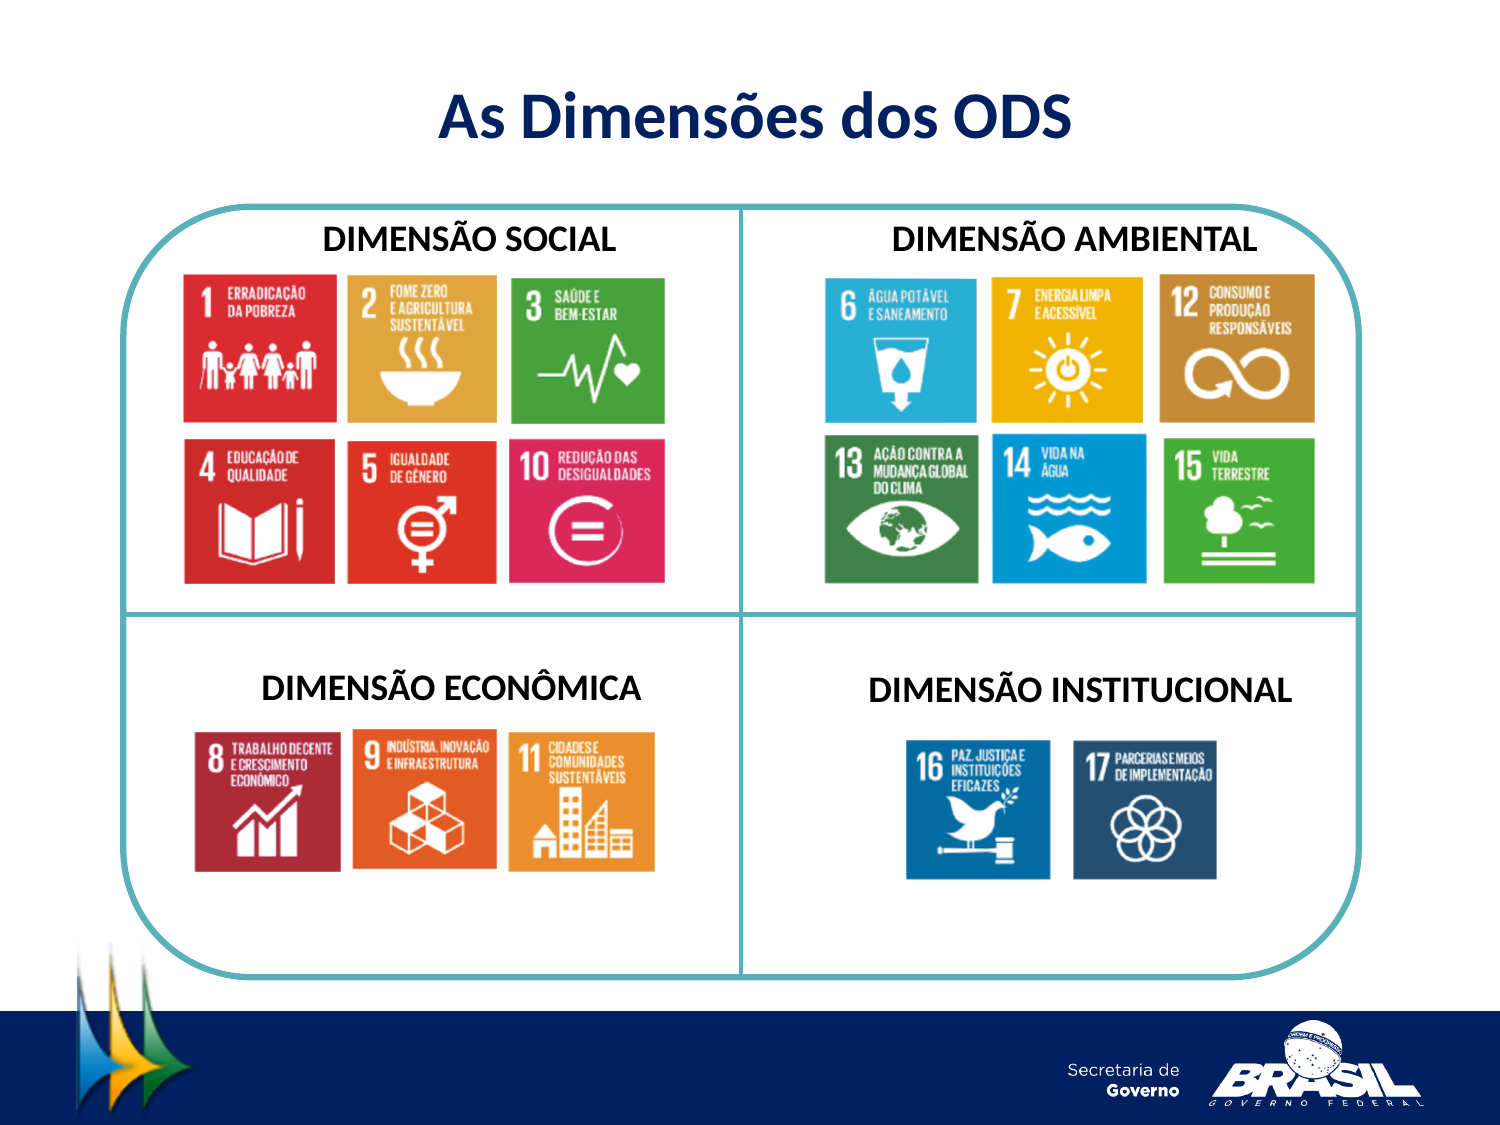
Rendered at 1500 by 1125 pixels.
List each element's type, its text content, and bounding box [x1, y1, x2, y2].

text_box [123, 206, 1359, 978]
picture [1068, 1020, 1424, 1106]
picture [17, 928, 231, 1125]
text_box As Dimensões dos ODS [35, 63, 1492, 162]
